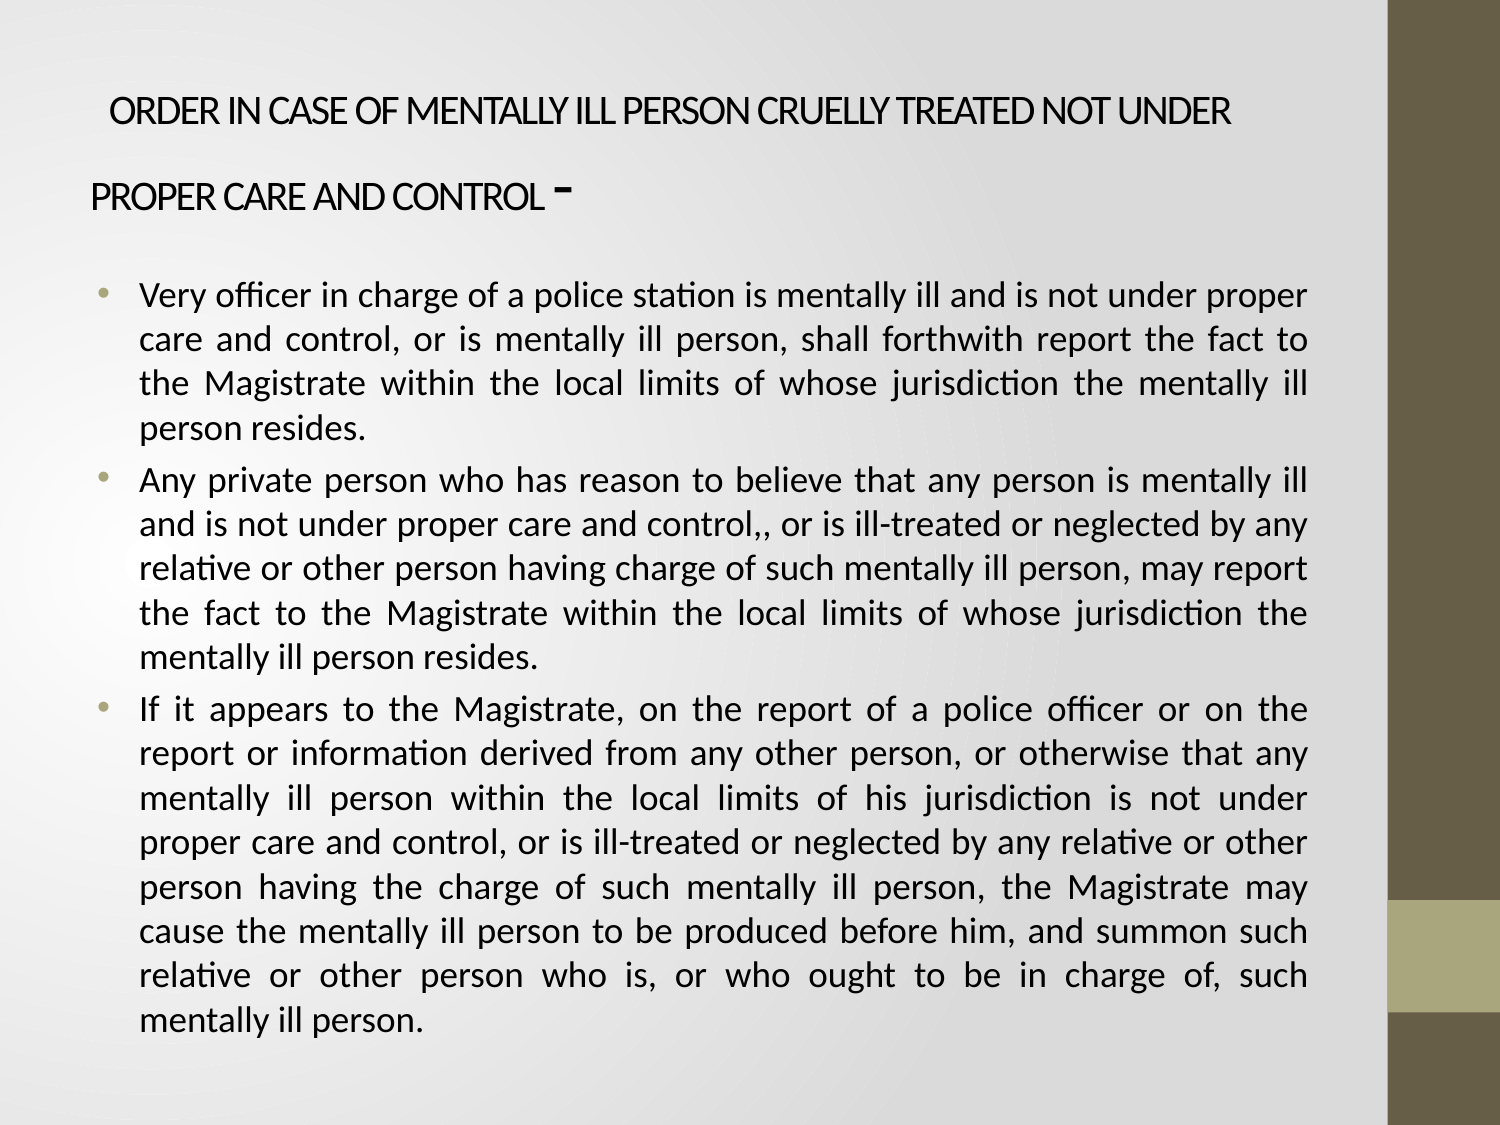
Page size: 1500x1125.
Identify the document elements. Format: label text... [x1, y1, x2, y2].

list Very officer in charge of a police station is mentally ill and is not under proper care and control, or is mentally ill person, shall forthwith report the fact to the Magistrate within the local limits of whose jurisdiction the mentally ill person resides. Any private person who has reason to believe that any person is mentally ill and is not under proper care and control,, or is ill-treated or neglected by any relative or other person having charge of such mentally ill person, may report the fact to the Magistrate within the local limits of whose jurisdiction the mentally ill person resides. If it appears to the Magistrate, on the report of a police officer or on the report or information derived from any other person, or otherwise that any mentally ill person within the local limits of his jurisdiction is not under proper care and control, or is ill-treated or neglected by any relative or other person having the charge of such mentally ill person, the Magistrate may cause the mentally ill person to be produced before him, and summon such relative or other person who is, or who ought to be in charge of, such mentally ill person. [75, 262, 1325, 1050]
title ORDER IN CASE OF MENTALLY ILL PERSON CRUELLY TREATED NOT UNDER PROPER CARE AND CONTROL - [75, 45, 1325, 233]
